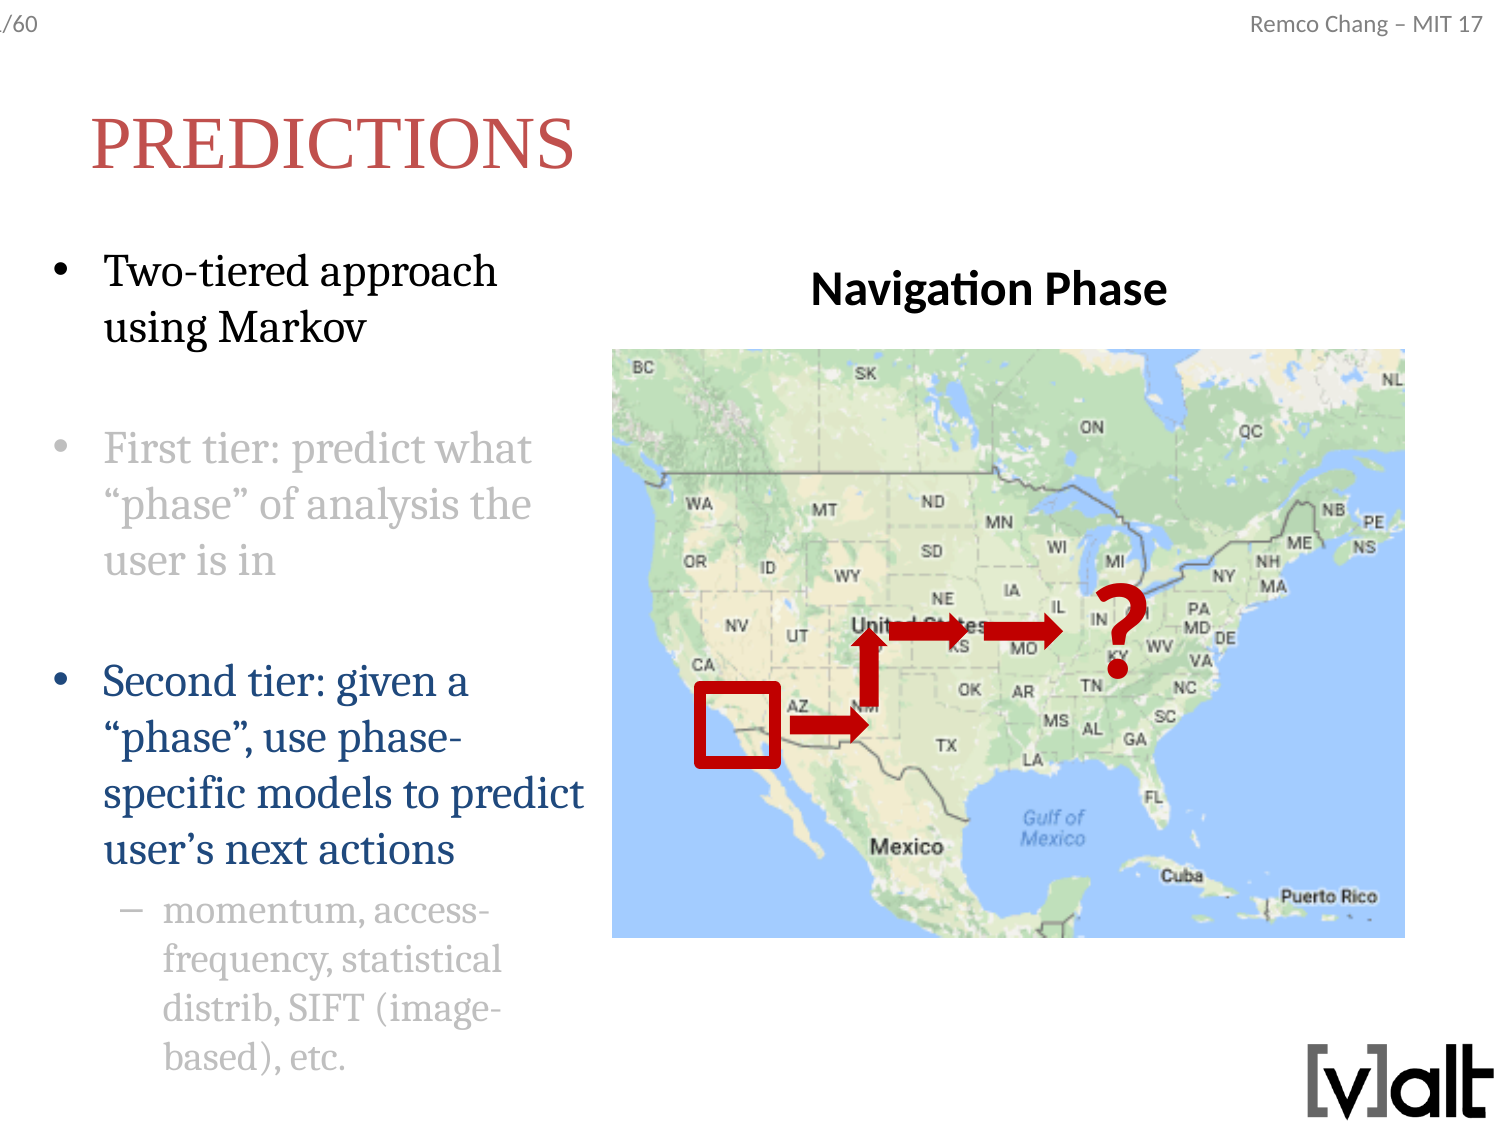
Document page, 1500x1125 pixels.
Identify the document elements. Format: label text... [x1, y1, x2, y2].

text_box Navigation Phase [795, 247, 1221, 323]
picture [612, 349, 1405, 938]
picture [1299, 1034, 1500, 1125]
list Two-tiered approach using Markov First tier: predict what “phase” of analysis the user is in Second tier: given a “phase”, use phase-specific models to predict user’s next actions momentum, access-frequency, statistical distrib, SIFT (image-based), etc. [37, 232, 609, 1100]
title Predictions [75, 45, 1425, 233]
